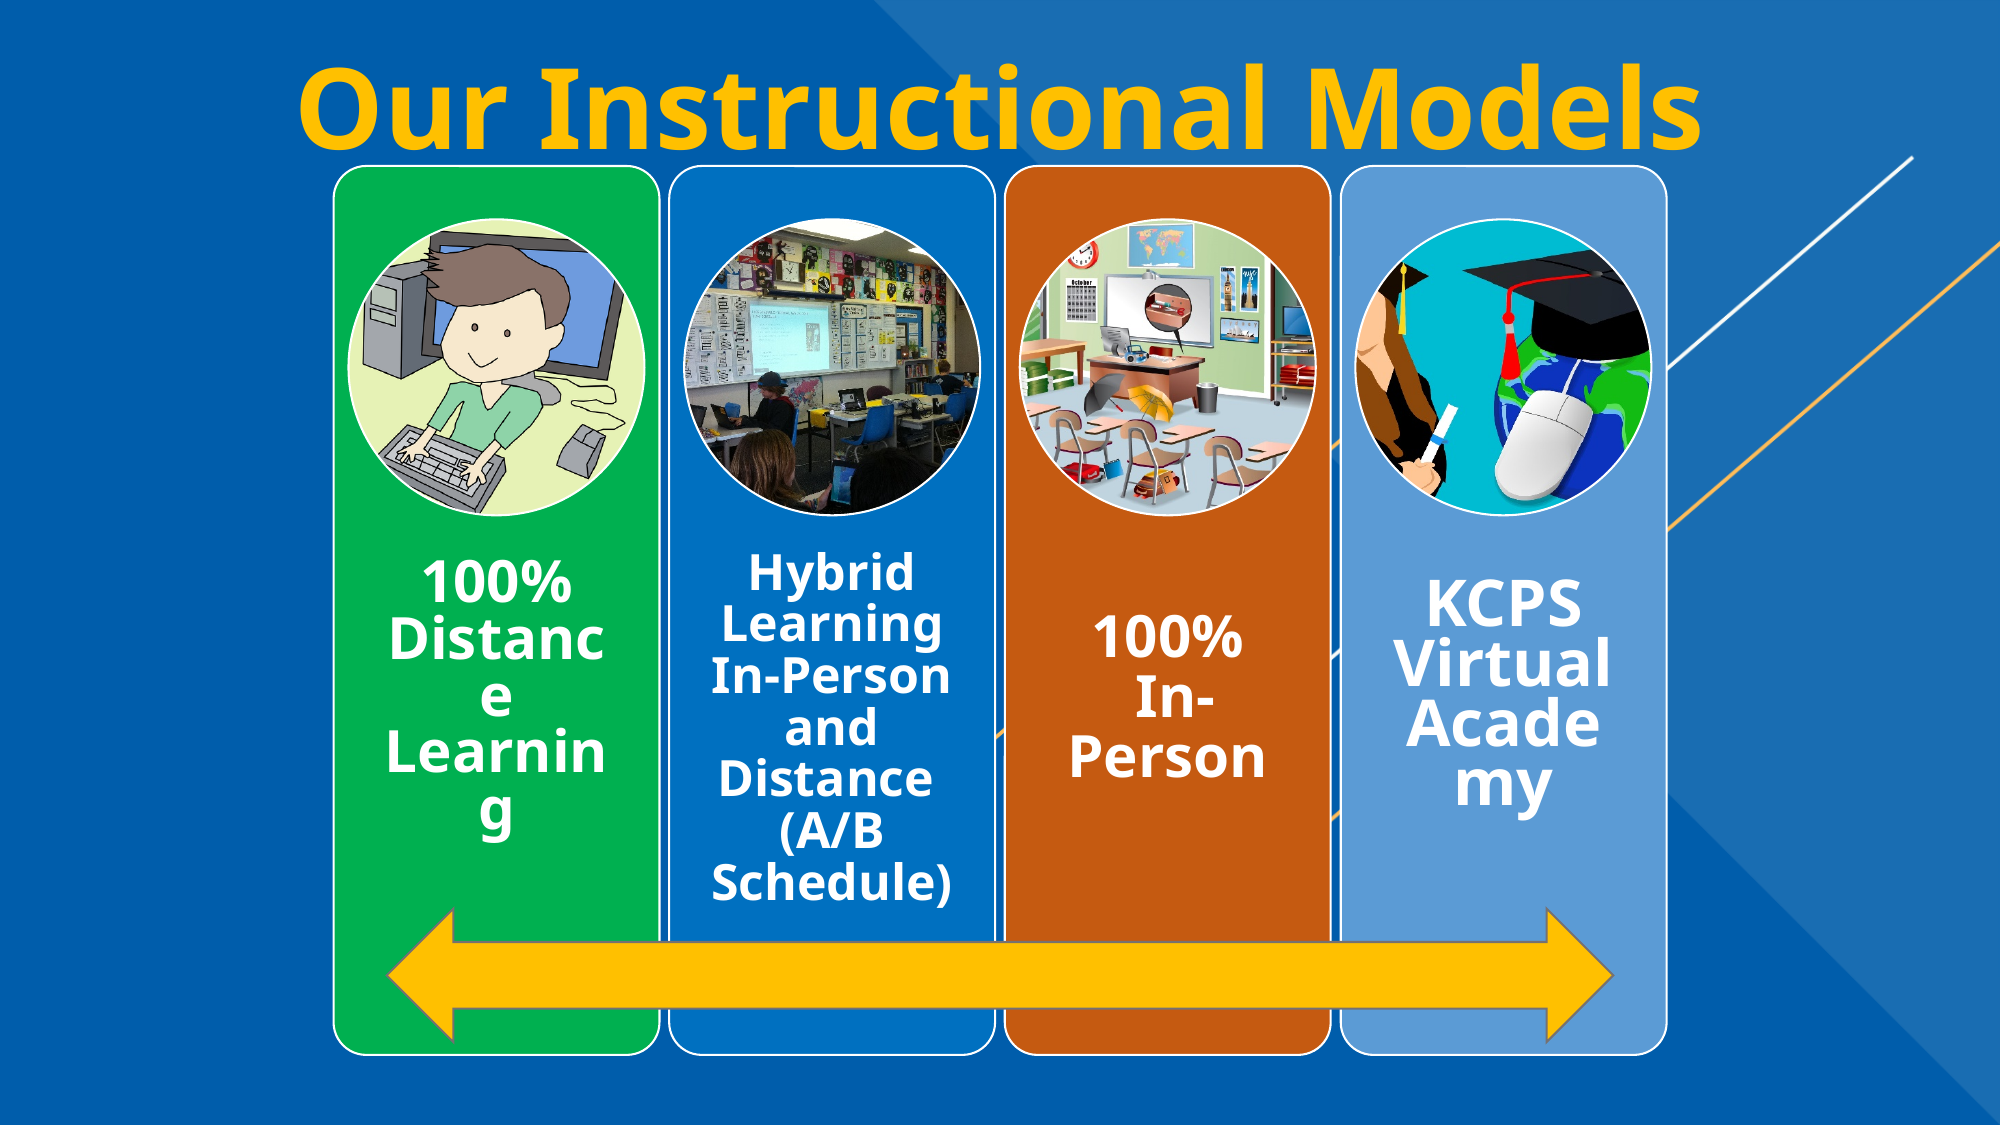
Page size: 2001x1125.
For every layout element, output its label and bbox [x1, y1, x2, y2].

picture [0, 0, 2000, 1125]
text_box [333, 165, 1667, 1055]
